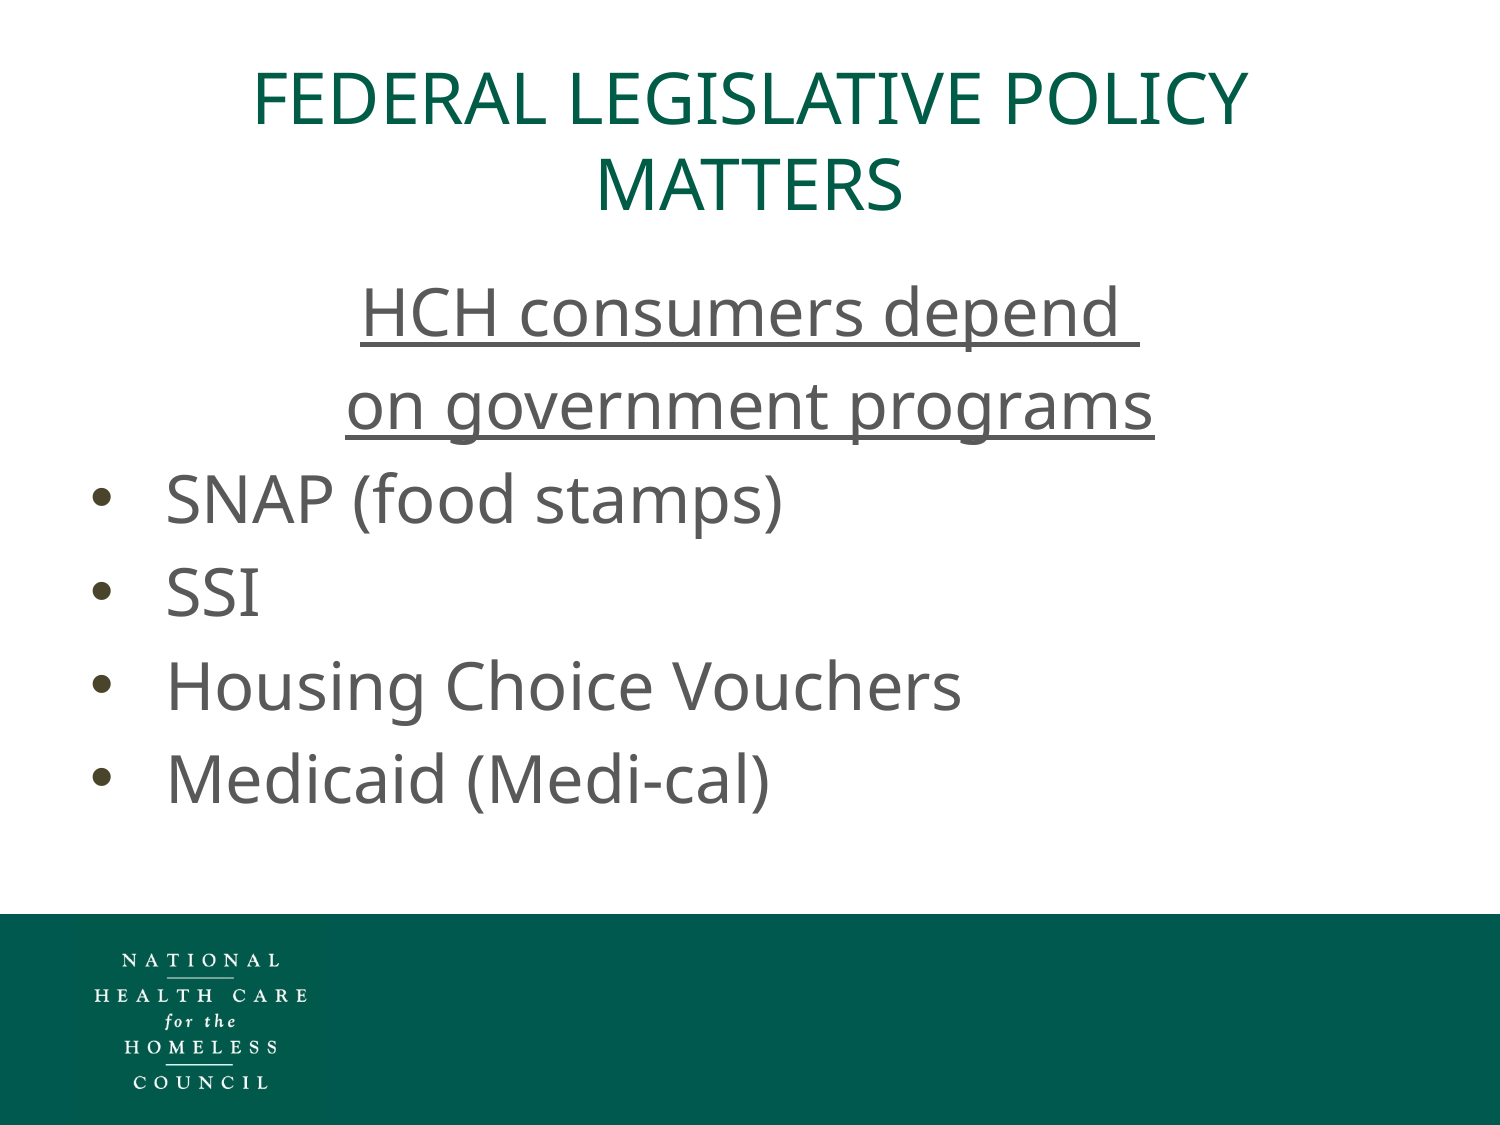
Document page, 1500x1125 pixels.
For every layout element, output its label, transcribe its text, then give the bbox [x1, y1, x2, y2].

picture [0, 914, 1500, 1125]
title Federal legislative policy matters [75, 45, 1425, 233]
list HCH consumers depend on government programs SNAP (food stamps) SSI Housing Choice Vouchers Medicaid (Medi-cal) [75, 262, 1425, 888]
